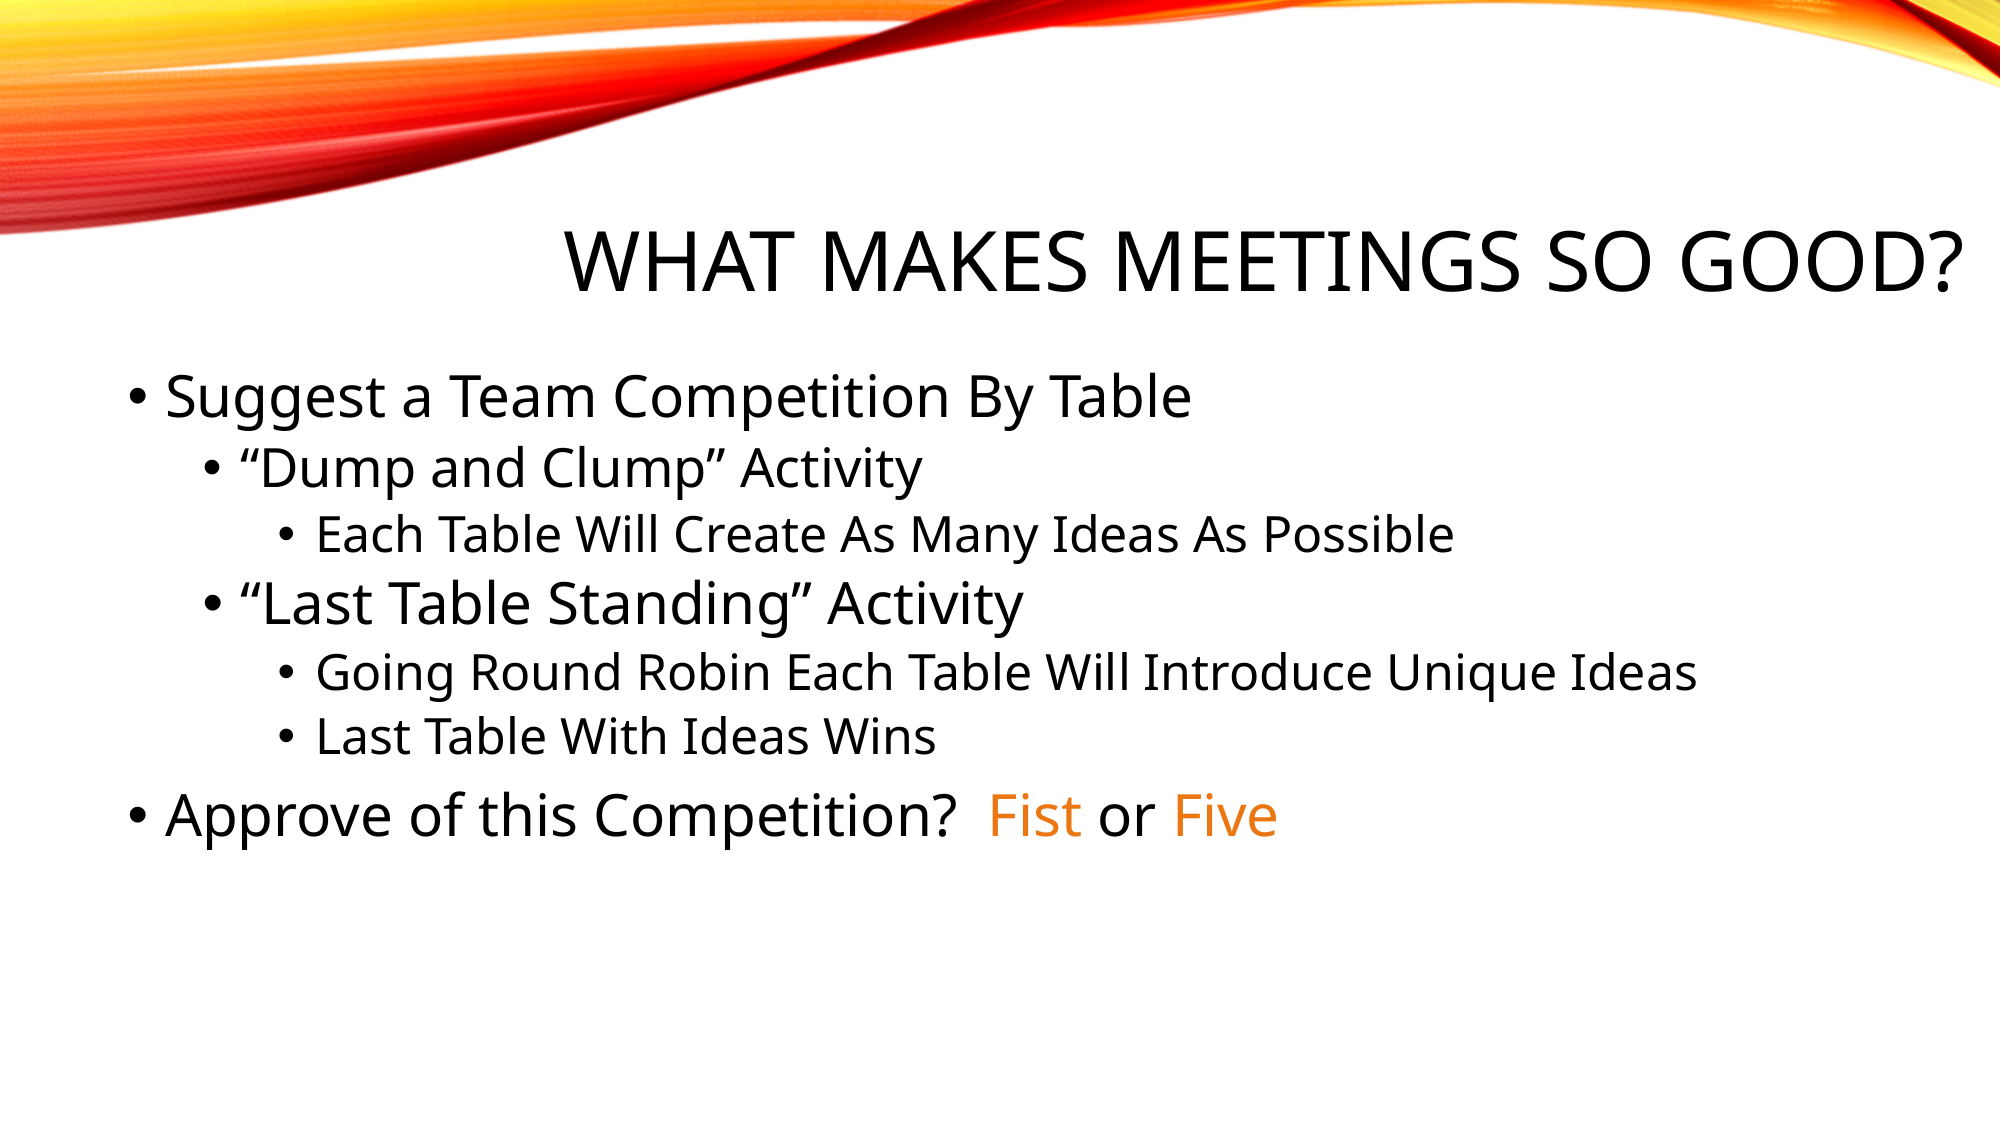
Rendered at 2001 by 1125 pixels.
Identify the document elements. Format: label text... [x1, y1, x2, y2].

title What Makes Meetings So Good? [112, 158, 1981, 371]
picture [0, 0, 2000, 237]
list Suggest a Team Competition By Table “Dump and Clump” Activity Each Table Will Create As Many Ideas As Possible “Last Table Standing” Activity Going Round Robin Each Table Will Introduce Unique Ideas Last Table With Ideas Wins Approve of this Competition? Fist or Five [112, 360, 1946, 1105]
